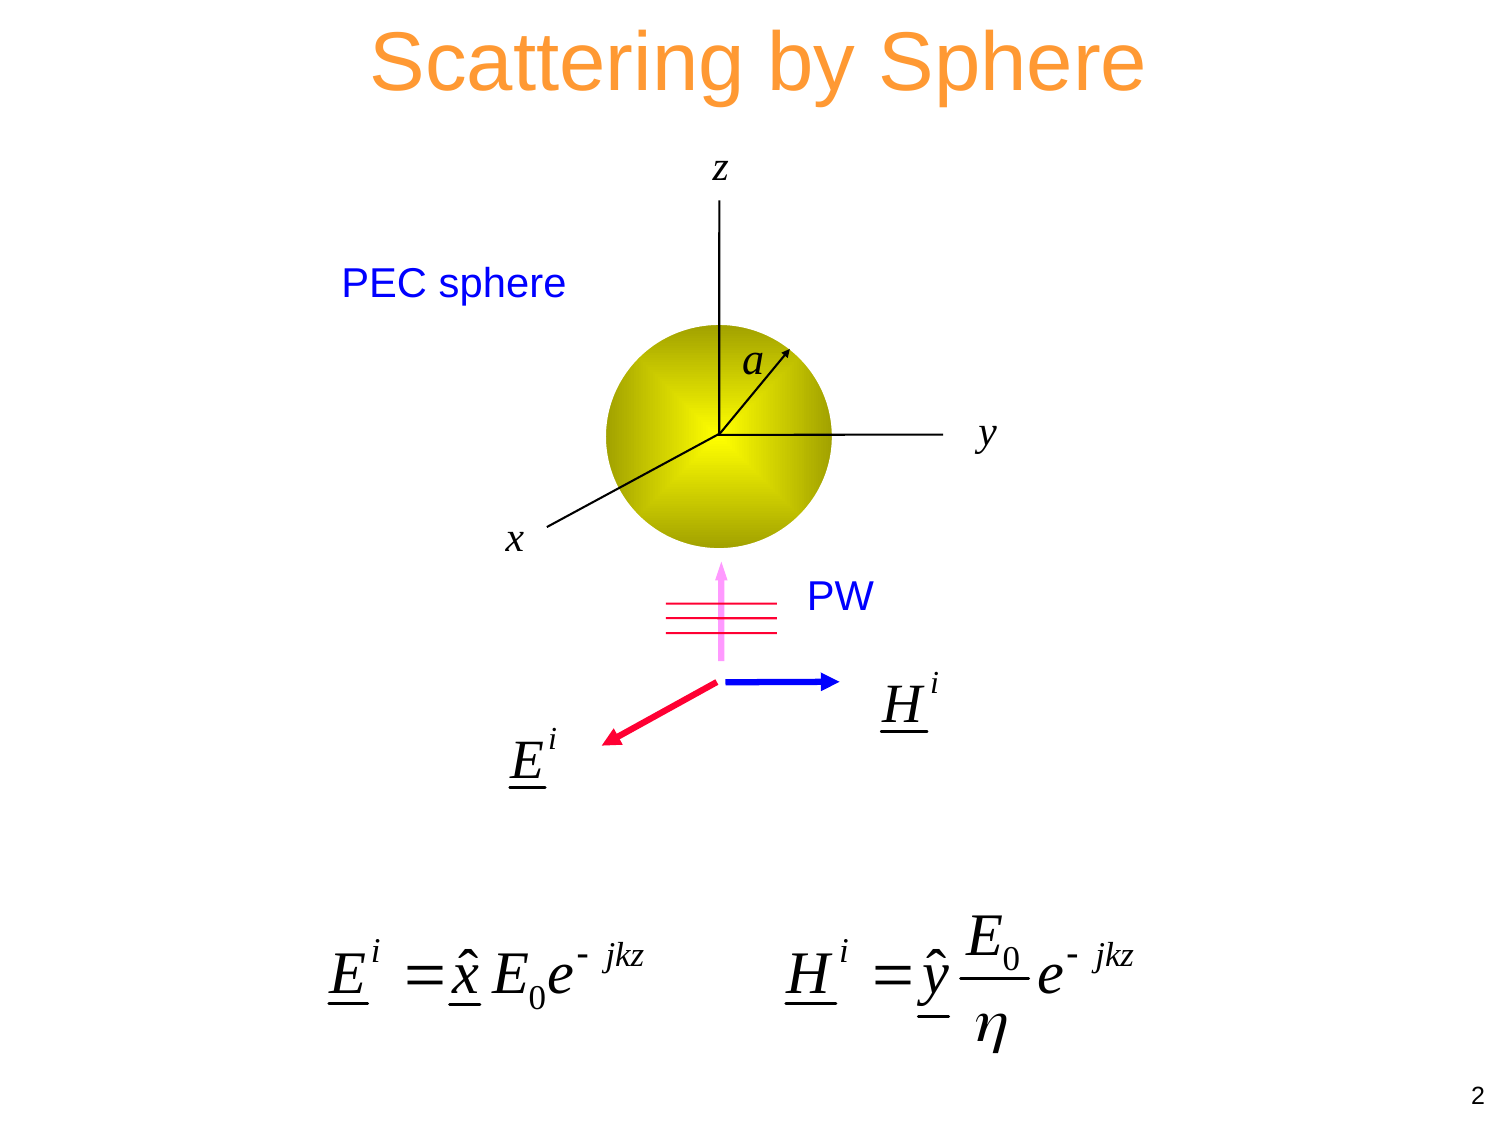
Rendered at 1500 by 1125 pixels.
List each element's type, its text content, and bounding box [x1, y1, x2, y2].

text_box [777, 348, 790, 365]
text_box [318, 898, 1145, 1065]
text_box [500, 713, 570, 802]
text_box y [963, 396, 1056, 462]
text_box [871, 657, 951, 746]
text_box [601, 681, 717, 746]
text_box [717, 561, 726, 603]
slide_number 2 [1149, 1065, 1500, 1125]
text_box z [697, 131, 790, 197]
text_box Scattering by Sphere [118, 0, 1399, 115]
text_box [725, 675, 840, 689]
text_box PW [792, 561, 894, 627]
text_box PEC sphere [326, 248, 613, 314]
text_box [735, 343, 773, 386]
text_box [604, 323, 833, 550]
text_box x [490, 501, 583, 567]
